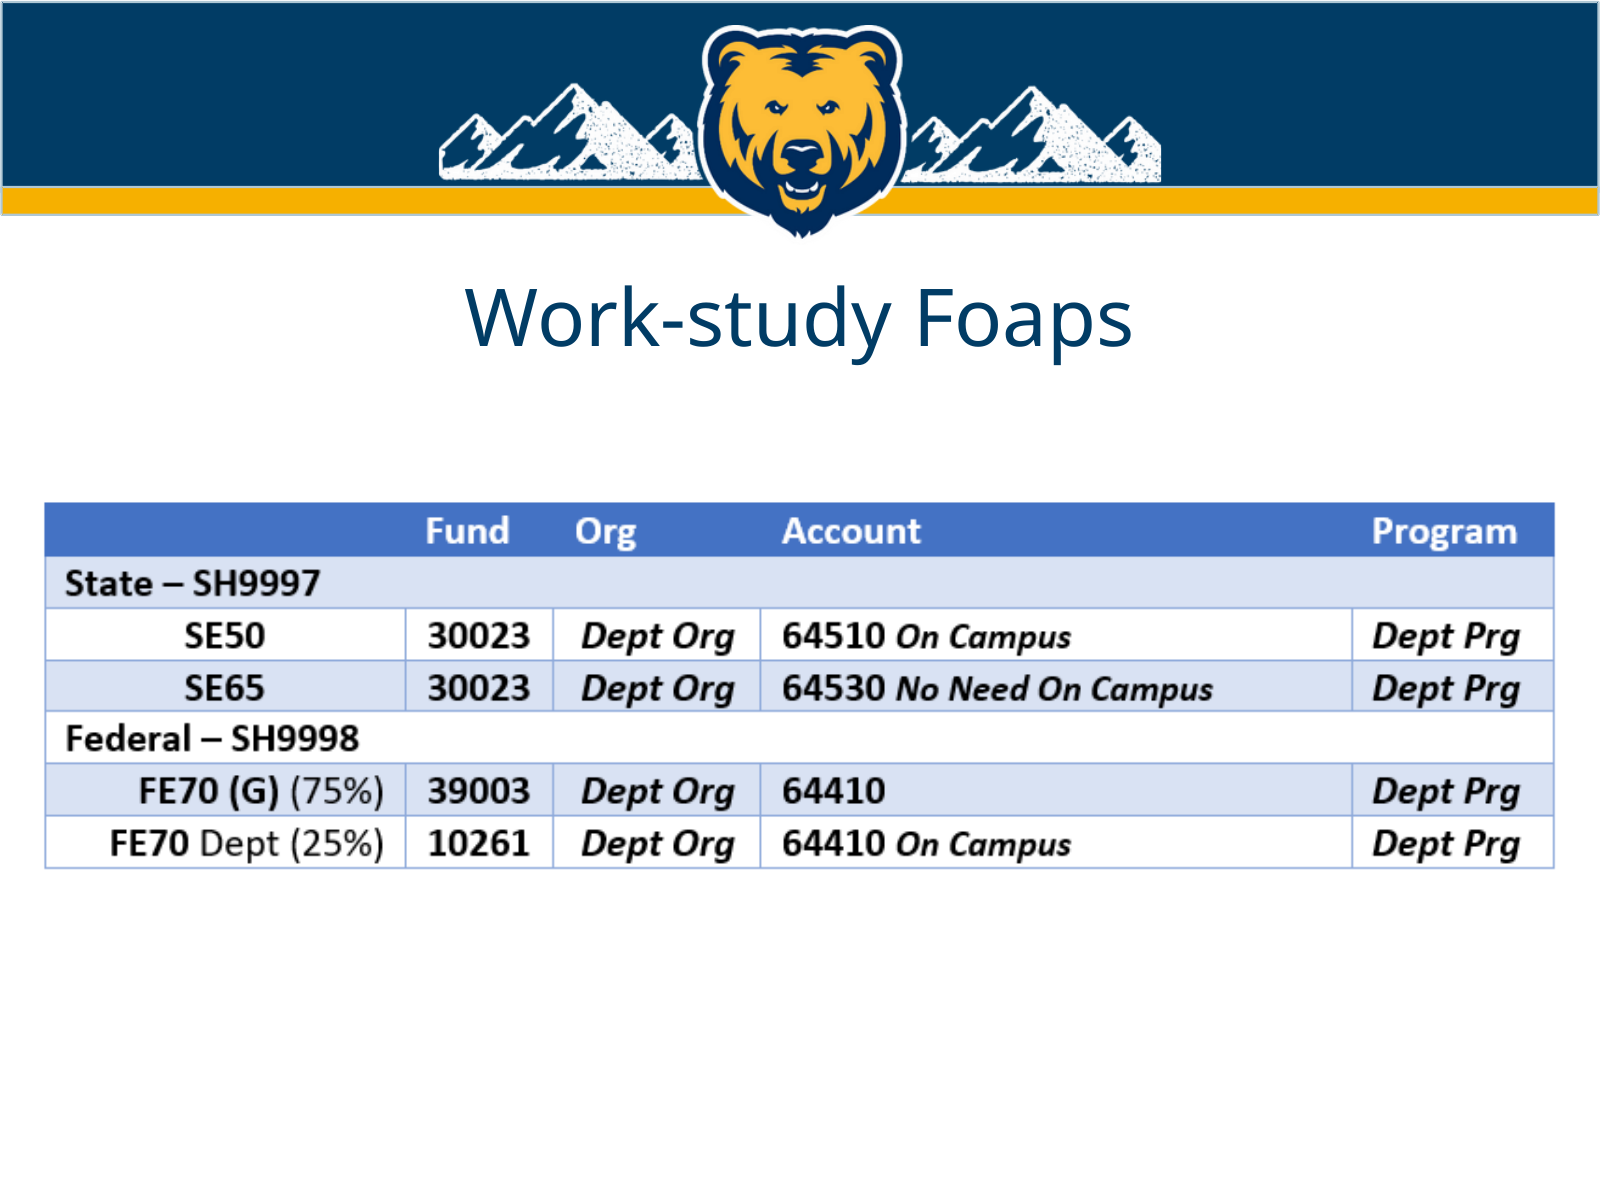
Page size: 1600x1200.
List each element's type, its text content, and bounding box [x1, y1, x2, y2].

text_box [1, 228, 1599, 1200]
text_box Work-study Foaps [98, 275, 1502, 363]
text_box [438, 228, 1162, 246]
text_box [0, 0, 1600, 184]
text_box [0, 185, 1600, 217]
text_box [28, 501, 1572, 875]
